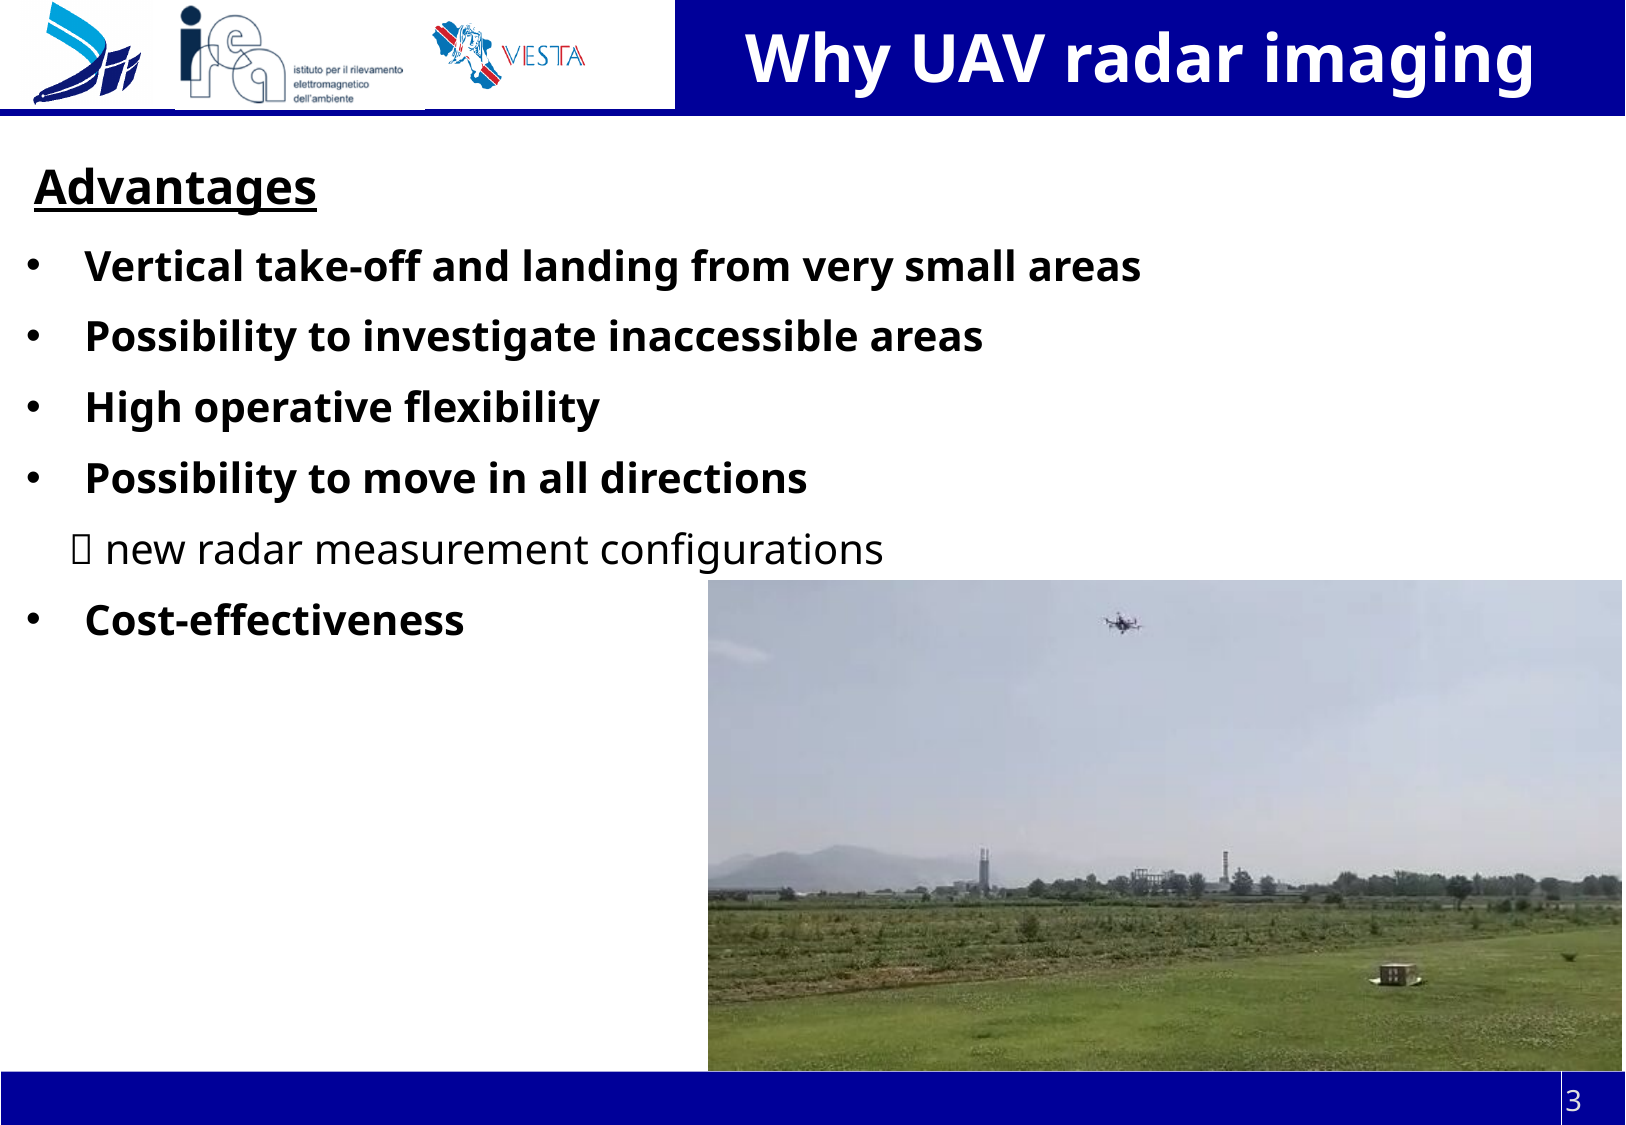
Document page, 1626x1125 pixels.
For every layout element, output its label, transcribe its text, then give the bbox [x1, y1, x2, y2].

text_box Vertical take-off and landing from very small areas Possibility to investigate inaccessible areas High operative flexibility Possibility to move in all directions  new radar measurement configurations Cost-effectiveness [9, 230, 1200, 653]
text_box [0, 241, 1562, 1125]
title Why UAV radar imaging [674, 0, 1625, 113]
picture [20, 0, 153, 105]
text_box Advantages [18, 149, 332, 222]
picture [707, 580, 1622, 1071]
picture [175, 0, 609, 110]
